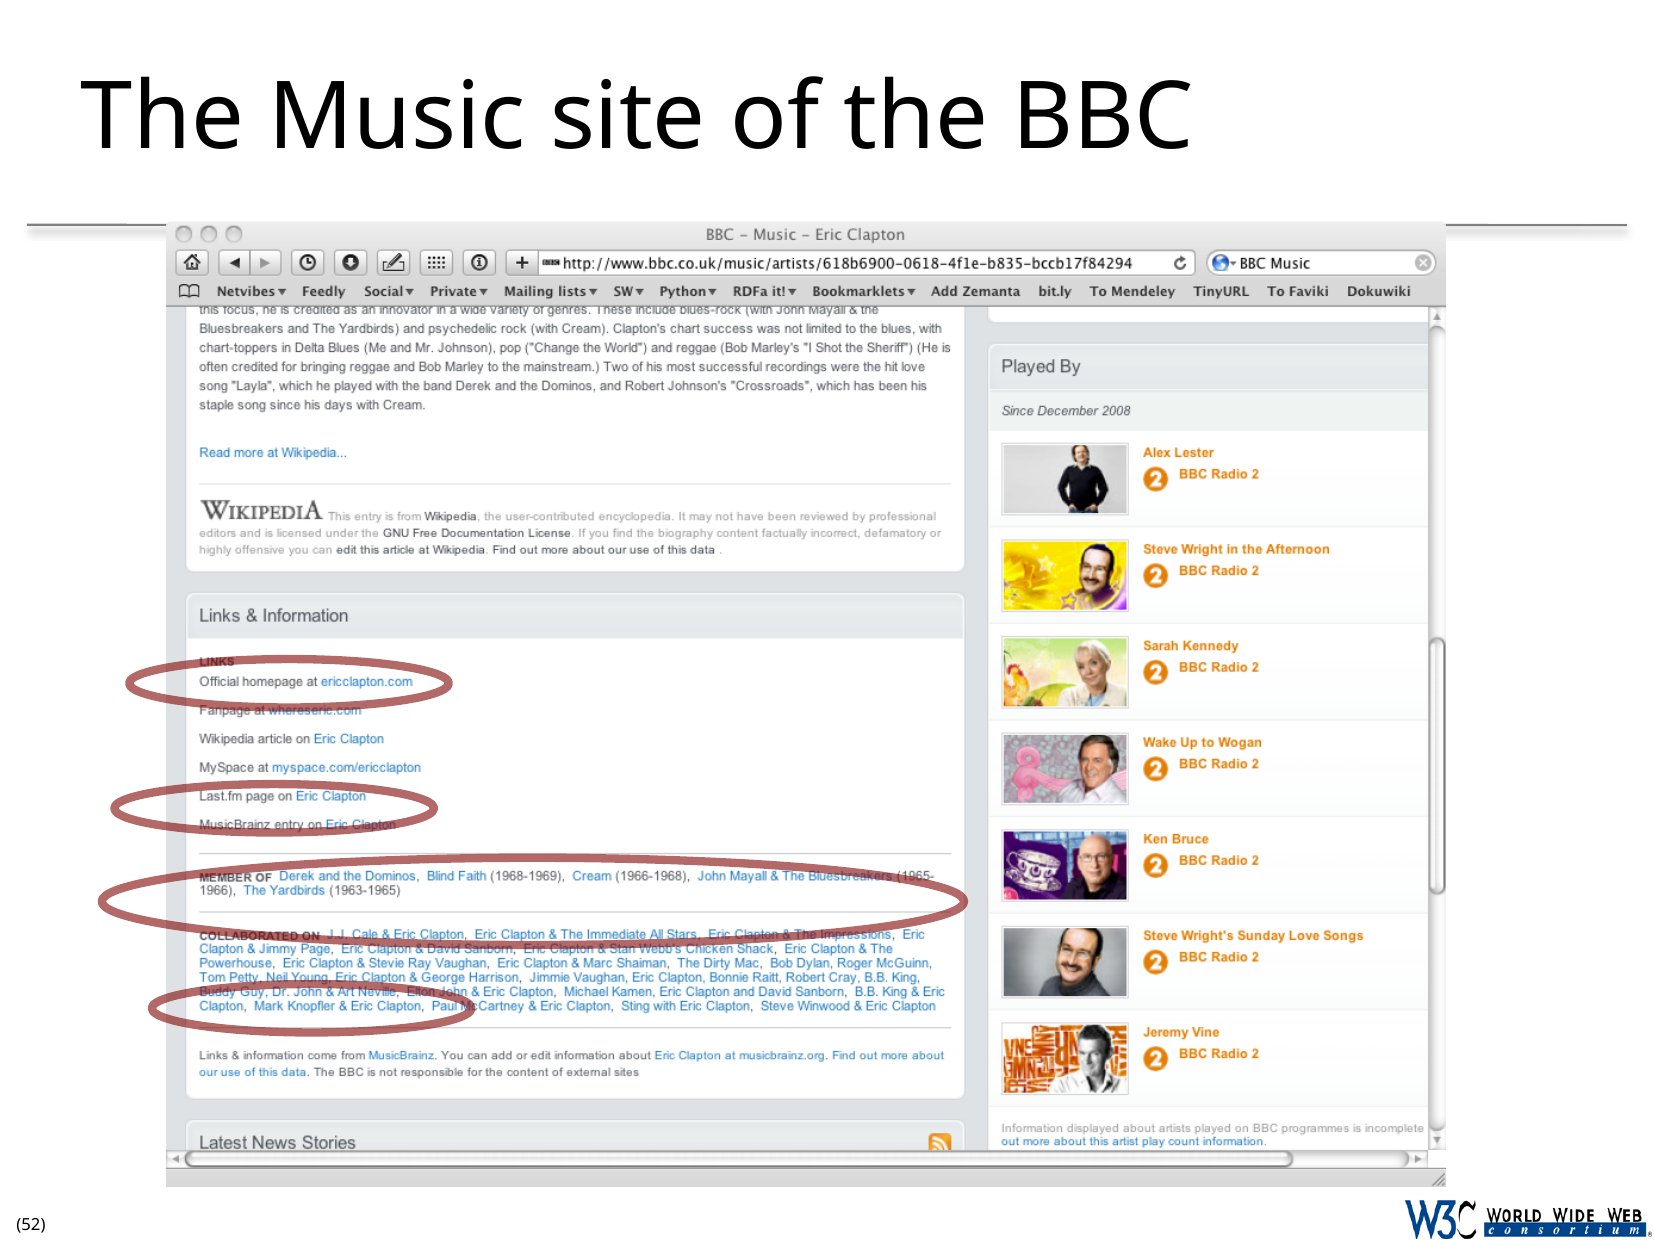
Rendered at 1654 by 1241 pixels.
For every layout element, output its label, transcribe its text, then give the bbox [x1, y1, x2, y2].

title The Music site of the BBC [64, 7, 1602, 215]
picture [1405, 1200, 1652, 1239]
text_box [101, 221, 1446, 1187]
